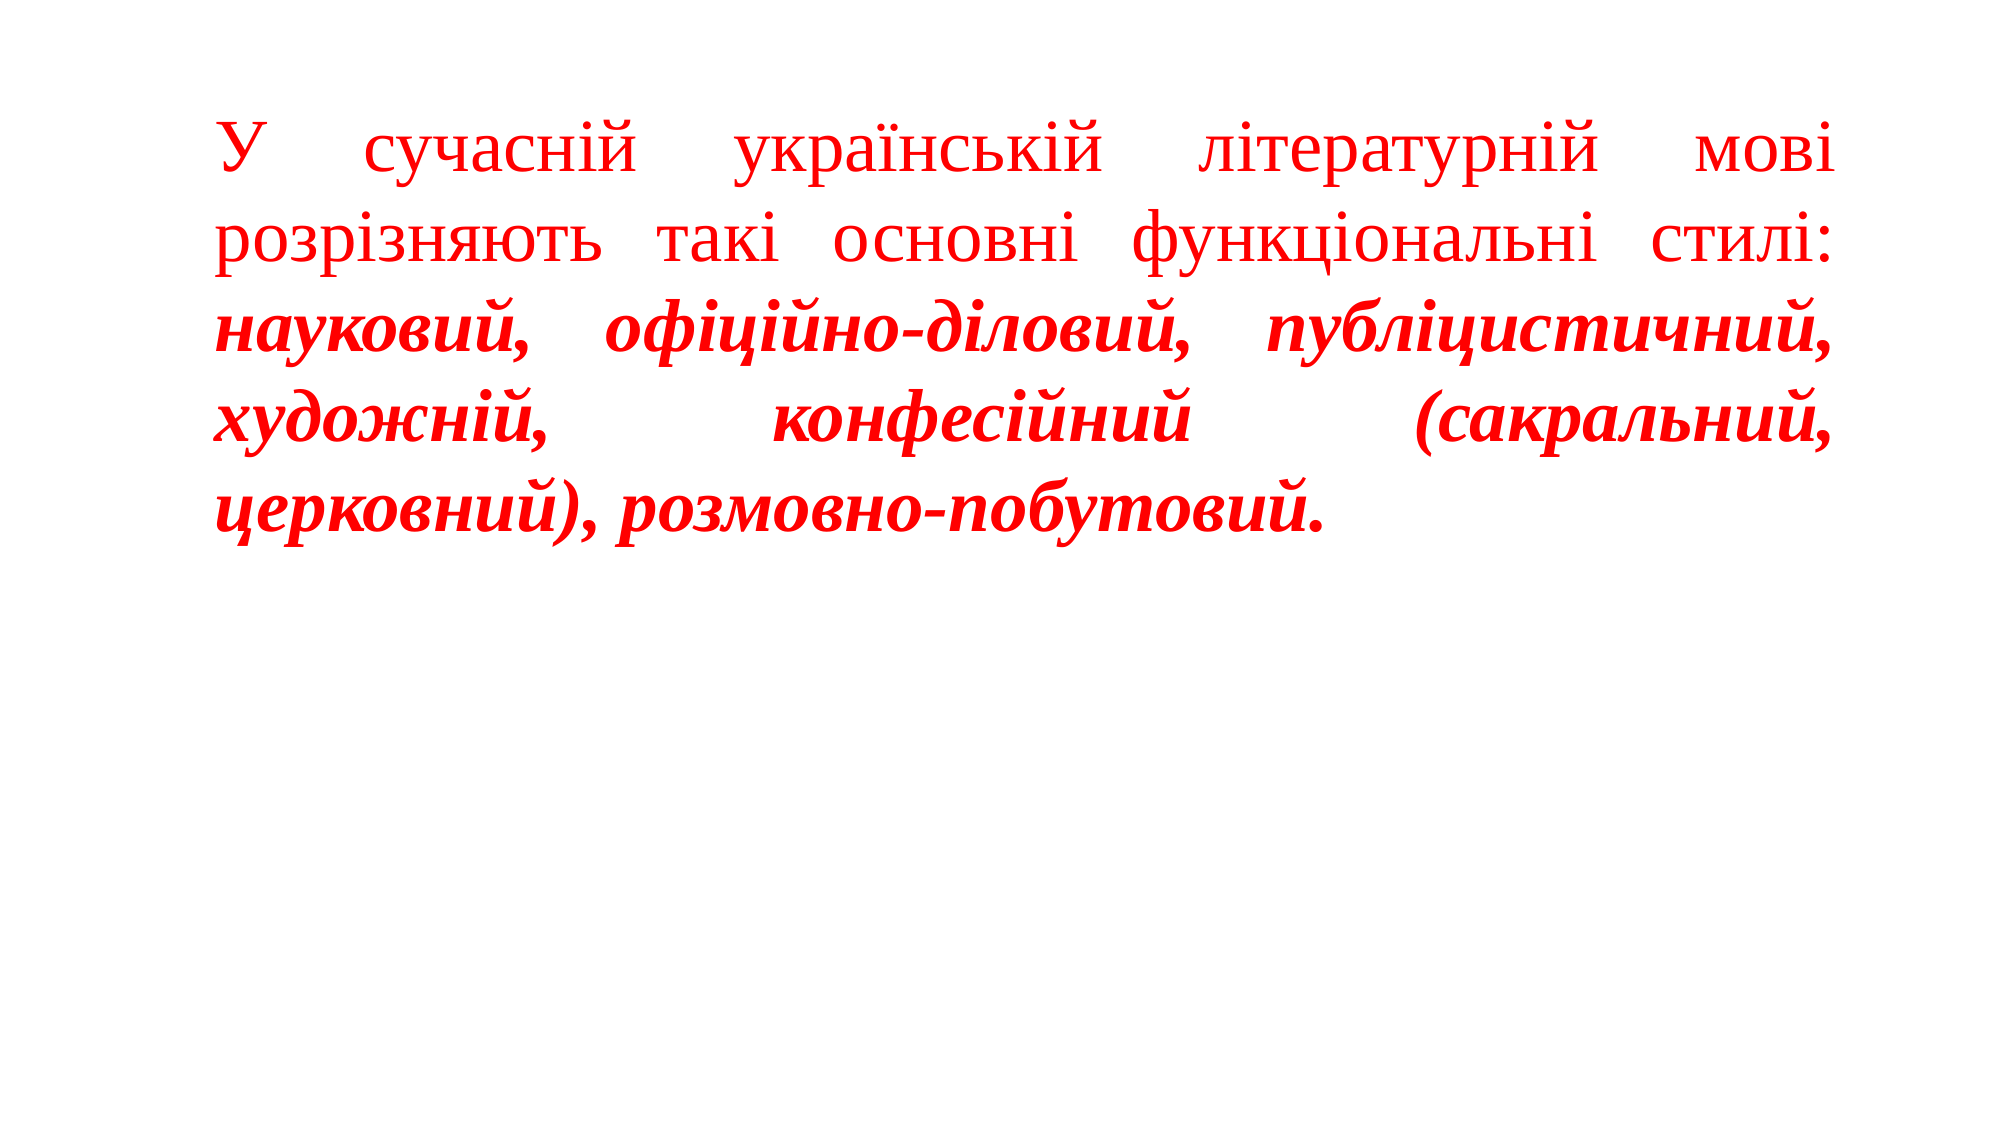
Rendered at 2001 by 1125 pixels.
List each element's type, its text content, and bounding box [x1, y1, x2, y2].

text_box У сучасній українській літературній мові розрізняють такі основні функціональні стилі: науковий, офіційно-діловий, публіцистичний, художній, конфесійний (сакральний, церковний), розмовно-побутовий. [199, 88, 1853, 554]
